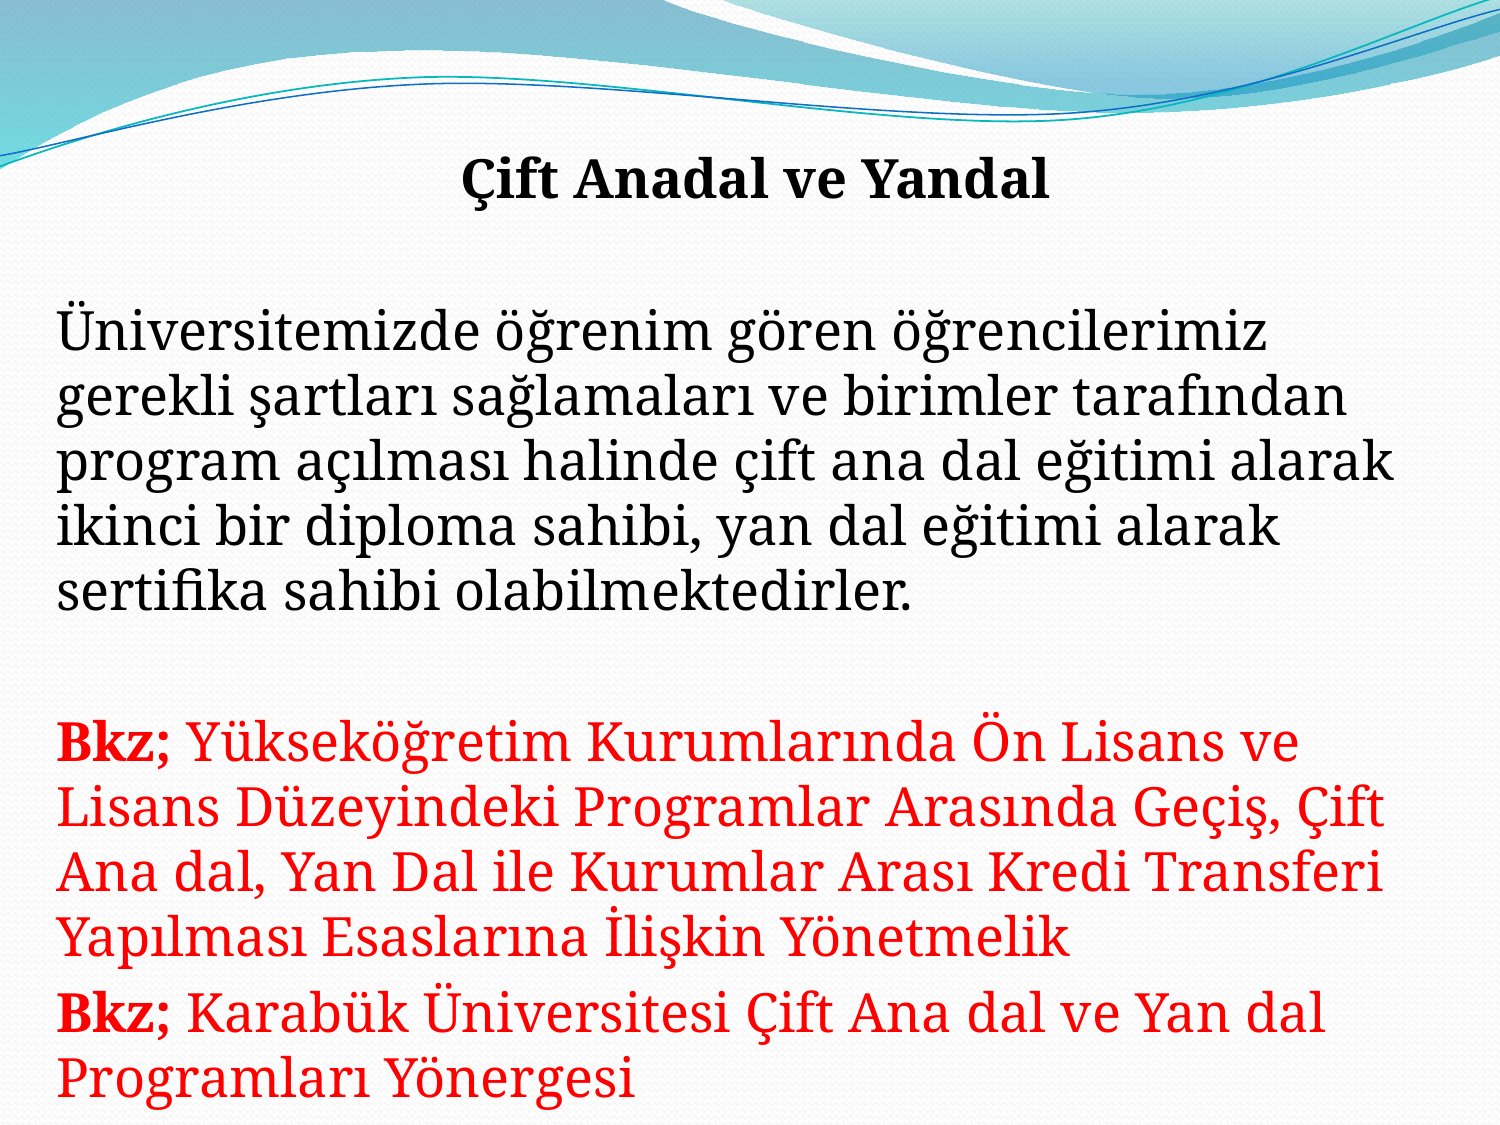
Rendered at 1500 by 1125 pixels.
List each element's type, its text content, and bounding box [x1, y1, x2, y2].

list Çift Anadal ve Yandal Üniversitemizde öğrenim gören öğrencilerimiz gerekli şartları sağlamaları ve birimler tarafından program açılması halinde çift ana dal eğitimi alarak ikinci bir diploma sahibi, yan dal eğitimi alarak sertifika sahibi olabilmektedirler. Bkz; Yükseköğretim Kurumlarında Ön Lisans ve Lisans Düzeyindeki Programlar Arasında Geçiş, Çift Ana dal, Yan Dal ile Kurumlar Arası Kredi Transferi Yapılması Esaslarına İlişkin Yönetmelik Bkz; Karabük Üniversitesi Çift Ana dal ve Yan dal Programları Yönergesi [41, 137, 1471, 1106]
